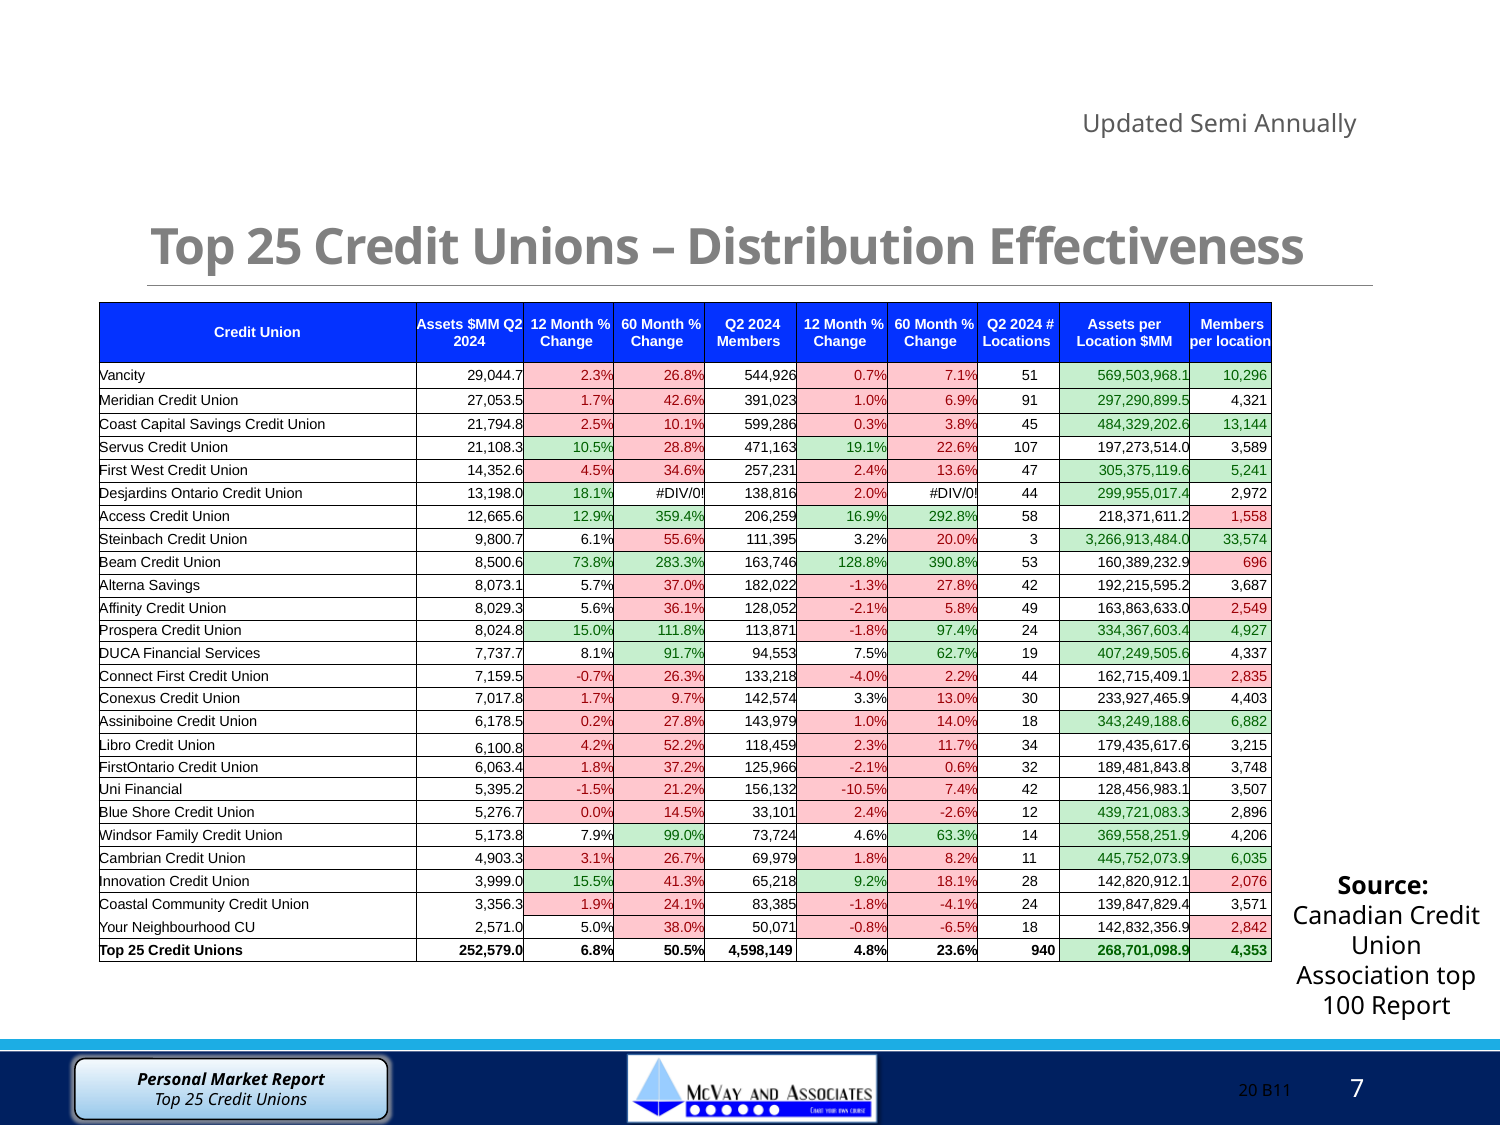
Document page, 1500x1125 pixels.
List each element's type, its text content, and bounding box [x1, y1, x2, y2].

table_cell FirstOntario Credit Union [100, 757, 416, 777]
table_cell 12 [978, 801, 1059, 823]
table_cell 10.1% [614, 414, 704, 436]
table_cell 36.1% [614, 598, 704, 620]
table_cell 32 [978, 757, 1059, 777]
table_cell 4,321 [1190, 389, 1271, 413]
table_cell 7.9% [524, 824, 613, 846]
table_cell 2.5% [524, 414, 613, 436]
table_cell 29,044.7 [417, 363, 523, 388]
table_cell 13,198.0 [417, 483, 523, 505]
table_cell 4.2% [524, 734, 613, 756]
table_cell 21,794.8 [417, 414, 523, 436]
table_cell 52.2% [614, 734, 704, 756]
table_cell 197,273,514.0 [1060, 437, 1189, 459]
table_cell 5,241 [1190, 460, 1271, 482]
table_cell 10,296 [1190, 363, 1271, 388]
table_cell 2.0% [797, 483, 887, 505]
table_cell 27.8% [614, 711, 704, 733]
table_cell 391,023 [705, 389, 796, 413]
table_cell 3,589 [1190, 437, 1271, 459]
table_cell 37.2% [614, 757, 704, 777]
table_cell 38.0% [614, 916, 704, 938]
text_box Source: Canadian Credit Union Association top 100 Report [1275, 862, 1498, 1027]
table_cell Innovation Credit Union [100, 870, 416, 892]
table_cell 47 [978, 460, 1059, 482]
table_cell 206,259 [705, 506, 796, 528]
table_cell 2.4% [797, 460, 887, 482]
table_cell 139,847,829.4 [1060, 893, 1189, 915]
table_cell 12.9% [524, 506, 613, 528]
table_header Assets per Location $MM [1060, 303, 1189, 362]
table_cell Meridian Credit Union [100, 389, 416, 413]
table_cell 18.1% [888, 870, 977, 892]
table_cell 9,800.7 [417, 529, 523, 551]
table_cell 63.3% [888, 824, 977, 846]
table_cell 3.1% [524, 847, 613, 869]
table_cell 2.4% [797, 801, 887, 823]
table_cell 58 [978, 506, 1059, 528]
table_cell 50,071 [705, 916, 796, 938]
text_box Updated Semi Annually [1067, 99, 1372, 145]
table_cell 4,927 [1190, 621, 1271, 641]
table_cell Cambrian Credit Union [100, 847, 416, 869]
table_cell Coast Capital Savings Credit Union [100, 414, 416, 436]
table_cell Desjardins Ontario Credit Union [100, 483, 416, 505]
table_cell 2,972 [1190, 483, 1271, 505]
table_cell 7.4% [888, 778, 977, 800]
table_cell 53 [978, 552, 1059, 574]
table_cell 16.9% [797, 506, 887, 528]
table_cell 299,955,017.4 [1060, 483, 1189, 505]
table_cell 3,687 [1190, 575, 1271, 597]
table_header Credit Union [100, 303, 416, 362]
table_cell 10.5% [524, 437, 613, 459]
table_cell 62.7% [888, 642, 977, 664]
table_cell 22.6% [888, 437, 977, 459]
table_cell 107 [978, 437, 1059, 459]
table_cell Libro Credit Union [100, 734, 416, 756]
table_cell 0.2% [524, 711, 613, 733]
table_cell 55.6% [614, 529, 704, 551]
table_cell 128,052 [705, 598, 796, 620]
table_cell 27,053.5 [417, 389, 523, 413]
table_cell 439,721,083.3 [1060, 801, 1189, 823]
table_cell 49 [978, 598, 1059, 620]
table_cell Coastal Community Credit Union [100, 893, 416, 916]
table_cell 305,375,119.6 [1060, 460, 1189, 482]
table_cell 3,748 [1190, 757, 1271, 777]
table_cell 44 [978, 665, 1059, 687]
table_cell 6.9% [888, 389, 977, 413]
table_cell 7,159.5 [417, 665, 523, 687]
table_cell 1,558 [1190, 506, 1271, 528]
table_cell Your Neighbourhood CU [100, 916, 416, 938]
table_cell 26.7% [614, 847, 704, 869]
table_cell 11.7% [888, 734, 977, 756]
table_cell 9.2% [797, 870, 887, 892]
table_cell 99.0% [614, 824, 704, 846]
table_cell 160,389,232.9 [1060, 552, 1189, 574]
table_cell 179,435,617.6 [1060, 734, 1189, 756]
table_cell 6.8% [524, 939, 613, 961]
table_cell 252,579.0 [417, 939, 523, 961]
table_cell 940 [978, 939, 1059, 961]
table_cell Prospera Credit Union [100, 621, 416, 641]
table_cell -2.1% [797, 757, 887, 777]
table_cell Beam Credit Union [100, 552, 416, 574]
table_cell 83,385 [705, 893, 796, 915]
table_cell 182,022 [705, 575, 796, 597]
table_cell 189,481,843.8 [1060, 757, 1189, 777]
table_cell 142,820,912.1 [1060, 870, 1189, 892]
table_cell Uni Financial [100, 778, 416, 800]
table_cell 1.0% [797, 711, 887, 733]
table_cell 6,100.8 [417, 734, 523, 756]
table_cell 3,507 [1190, 778, 1271, 800]
table_cell 5.7% [524, 575, 613, 597]
table_cell 2.3% [797, 734, 887, 756]
table_cell 5,173.8 [417, 824, 523, 846]
table_cell 2,549 [1190, 598, 1271, 620]
table_cell Top 25 Credit Unions [100, 939, 416, 961]
table_cell 1.8% [524, 757, 613, 777]
table_cell 42.6% [614, 389, 704, 413]
table_cell 2,835 [1190, 665, 1271, 687]
table_cell #DIV/0! [614, 483, 704, 505]
table_cell 94,553 [705, 642, 796, 664]
table_cell 1.7% [524, 688, 613, 710]
table_cell 125,966 [705, 757, 796, 777]
table_cell 5.8% [888, 598, 977, 620]
table_cell 3 [978, 529, 1059, 551]
table_cell 1.9% [524, 893, 613, 915]
table_cell 28.8% [614, 437, 704, 459]
table_cell Conexus Credit Union [100, 688, 416, 710]
table_cell 33,101 [705, 801, 796, 823]
table_cell 407,249,505.6 [1060, 642, 1189, 664]
table_cell Servus Credit Union [100, 437, 416, 459]
table_cell 8.1% [524, 642, 613, 664]
table_cell Affinity Credit Union [100, 598, 416, 620]
table_cell 14,352.6 [417, 460, 523, 482]
table_cell 118,459 [705, 734, 796, 756]
table_cell 218,371,611.2 [1060, 506, 1189, 528]
table_cell 5.0% [524, 916, 613, 938]
table_cell 2,076 [1190, 870, 1271, 892]
table_cell 0.6% [888, 757, 977, 777]
table_cell 257,231 [705, 460, 796, 482]
table_cell 18 [978, 916, 1059, 938]
table_cell 292.8% [888, 506, 977, 528]
table_cell 21.2% [614, 778, 704, 800]
table_cell 73.8% [524, 552, 613, 574]
table_cell Alterna Savings [100, 575, 416, 597]
table_cell 445,752,073.9 [1060, 847, 1189, 869]
table_cell Access Credit Union [100, 506, 416, 528]
table_cell 283.3% [614, 552, 704, 574]
table_cell -6.5% [888, 916, 977, 938]
table_cell 15.5% [524, 870, 613, 892]
table_cell First West Credit Union [100, 460, 416, 482]
table_cell 1.0% [797, 389, 887, 413]
table_cell 13.0% [888, 688, 977, 710]
table_cell 3,215 [1190, 734, 1271, 756]
table_cell 51 [978, 363, 1059, 388]
table_cell 41.3% [614, 870, 704, 892]
table_cell 163,863,633.0 [1060, 598, 1189, 620]
table_cell 7.1% [888, 363, 977, 388]
table_cell 142,832,356.9 [1060, 916, 1189, 938]
table_cell 97.4% [888, 621, 977, 641]
table_cell 5,395.2 [417, 778, 523, 800]
table_cell 192,215,595.2 [1060, 575, 1189, 597]
table_cell 143,979 [705, 711, 796, 733]
table_cell 8,500.6 [417, 552, 523, 574]
table_cell 569,503,968.1 [1060, 363, 1189, 388]
table_cell 2.3% [524, 363, 613, 388]
table_cell 5.6% [524, 598, 613, 620]
table_cell 297,290,899.5 [1060, 389, 1189, 413]
table_cell 156,132 [705, 778, 796, 800]
table_cell 14.5% [614, 801, 704, 823]
table_cell Vancity [100, 363, 416, 388]
table_cell 471,163 [705, 437, 796, 459]
table_cell 11 [978, 847, 1059, 869]
table_cell 24 [978, 893, 1059, 915]
table_cell 18 [978, 711, 1059, 733]
table_cell 359.4% [614, 506, 704, 528]
table_cell 26.3% [614, 665, 704, 687]
table_cell 37.0% [614, 575, 704, 597]
table_header 60 Month % Change [888, 303, 977, 362]
table_cell 390.8% [888, 552, 977, 574]
table_cell 0.0% [524, 801, 613, 823]
table_cell 162,715,409.1 [1060, 665, 1189, 687]
table_cell 45 [978, 414, 1059, 436]
slide_number 7 [1218, 1059, 1380, 1120]
table_cell 18.1% [524, 483, 613, 505]
table_cell 8,024.8 [417, 621, 523, 641]
table_cell 34.6% [614, 460, 704, 482]
table_cell DUCA Financial Services [100, 642, 416, 664]
table_cell Steinbach Credit Union [100, 529, 416, 551]
table_cell 13.6% [888, 460, 977, 482]
table_cell 13,144 [1190, 414, 1271, 436]
table_cell 24.1% [614, 893, 704, 915]
table_cell 3,571 [1190, 893, 1271, 915]
table_cell 65,218 [705, 870, 796, 892]
table_cell 6,063.4 [417, 757, 523, 777]
table_cell -2.1% [797, 598, 887, 620]
table_cell 6.1% [524, 529, 613, 551]
table_cell 0.7% [797, 363, 887, 388]
table_header 12 Month % Change [524, 303, 613, 362]
table_cell 8,029.3 [417, 598, 523, 620]
table_cell 343,249,188.6 [1060, 711, 1189, 733]
table_cell 91.7% [614, 642, 704, 664]
table_cell 20.0% [888, 529, 977, 551]
table_cell 26.8% [614, 363, 704, 388]
table_cell 6,882 [1190, 711, 1271, 733]
table_cell 34 [978, 734, 1059, 756]
table_cell -4.0% [797, 665, 887, 687]
table_cell 369,558,251.9 [1060, 824, 1189, 846]
table_cell 1.7% [524, 389, 613, 413]
table_cell 5,276.7 [417, 801, 523, 823]
table_cell 138,816 [705, 483, 796, 505]
table_header 60 Month % Change [614, 303, 704, 362]
table_cell 42 [978, 575, 1059, 597]
table_header Q2 2024 Members [705, 303, 796, 362]
table_cell 334,367,603.4 [1060, 621, 1189, 641]
table_cell 28 [978, 870, 1059, 892]
table_cell -1.8% [797, 621, 887, 641]
table_cell Windsor Family Credit Union [100, 824, 416, 846]
table_cell 544,926 [705, 363, 796, 388]
table_cell 4,598,149 [705, 939, 796, 961]
table_cell 4.8% [797, 939, 887, 961]
table_cell 3.2% [797, 529, 887, 551]
table_cell 69,979 [705, 847, 796, 869]
table_cell 3.3% [797, 688, 887, 710]
table_cell 24 [978, 621, 1059, 641]
table_cell 27.8% [888, 575, 977, 597]
table_cell 21,108.3 [417, 437, 523, 459]
table_cell 3.8% [888, 414, 977, 436]
table_cell -4.1% [888, 893, 977, 915]
table_cell 3,266,913,484.0 [1060, 529, 1189, 551]
table_cell 91 [978, 389, 1059, 413]
table_cell 7.5% [797, 642, 887, 664]
table_cell Assiniboine Credit Union [100, 711, 416, 733]
table_cell 4,206 [1190, 824, 1271, 846]
table_cell 7,017.8 [417, 688, 523, 710]
table_cell 4,353 [1190, 939, 1271, 961]
table_cell 44 [978, 483, 1059, 505]
table_header Assets $MM Q2 2024 [417, 303, 523, 362]
table_cell 73,724 [705, 824, 796, 846]
table_cell 19.1% [797, 437, 887, 459]
table_cell 14.0% [888, 711, 977, 733]
table_cell -2.6% [888, 801, 977, 823]
table_cell 6,035 [1190, 847, 1271, 869]
table_cell -0.8% [797, 916, 887, 938]
table_cell 14 [978, 824, 1059, 846]
table_cell -1.3% [797, 575, 887, 597]
table_cell 128,456,983.1 [1060, 778, 1189, 800]
table_cell 111,395 [705, 529, 796, 551]
table_cell 8.2% [888, 847, 977, 869]
table_cell 2,842 [1190, 916, 1271, 938]
table_cell Connect First Credit Union [100, 665, 416, 687]
table_cell -1.5% [524, 778, 613, 800]
table_cell 19 [978, 642, 1059, 664]
table_cell 9.7% [614, 688, 704, 710]
title Top 25 Credit Unions – Distribution Effectiveness [135, 44, 1373, 283]
table_cell -10.5% [797, 778, 887, 800]
table_cell 0.3% [797, 414, 887, 436]
table_cell 50.5% [614, 939, 704, 961]
table_cell 4,337 [1190, 642, 1271, 664]
table_cell 133,218 [705, 665, 796, 687]
table_cell 23.6% [888, 939, 977, 961]
table_cell 2.2% [888, 665, 977, 687]
table_cell 233,927,465.9 [1060, 688, 1189, 710]
table_cell 2,571.0 [417, 916, 523, 938]
table_cell -1.8% [797, 893, 887, 915]
table_cell 128.8% [797, 552, 887, 574]
table_cell 3,356.3 [417, 893, 523, 916]
table_cell 33,574 [1190, 529, 1271, 551]
table_header 12 Month % Change [797, 303, 887, 362]
table_cell 163,746 [705, 552, 796, 574]
table_cell 696 [1190, 552, 1271, 574]
table_cell 4.6% [797, 824, 887, 846]
table_cell 111.8% [614, 621, 704, 641]
table_cell 8,073.1 [417, 575, 523, 597]
table_header Q2 2024 # Locations [978, 303, 1059, 362]
table_cell 6,178.5 [417, 711, 523, 733]
table_cell 3,999.0 [417, 870, 523, 892]
table_cell 113,871 [705, 621, 796, 641]
table_cell 2,896 [1190, 801, 1271, 823]
table_cell 1.8% [797, 847, 887, 869]
table_cell 4.5% [524, 460, 613, 482]
table_cell 4,903.3 [417, 847, 523, 869]
table_cell 484,329,202.6 [1060, 414, 1189, 436]
table_header Members per location [1190, 303, 1271, 362]
table_cell 142,574 [705, 688, 796, 710]
table_cell 7,737.7 [417, 642, 523, 664]
table_cell 42 [978, 778, 1059, 800]
table_cell 30 [978, 688, 1059, 710]
table_cell 268,701,098.9 [1060, 939, 1189, 961]
table_cell Blue Shore Credit Union [100, 801, 416, 823]
table_cell 599,286 [705, 414, 796, 436]
text_box 20 B11 [1223, 1071, 1307, 1107]
table_cell 15.0% [524, 621, 613, 641]
table_cell 4,403 [1190, 688, 1271, 710]
table_cell 12,665.6 [417, 506, 523, 528]
table_cell #DIV/0! [888, 483, 977, 505]
table_cell -0.7% [524, 665, 613, 687]
